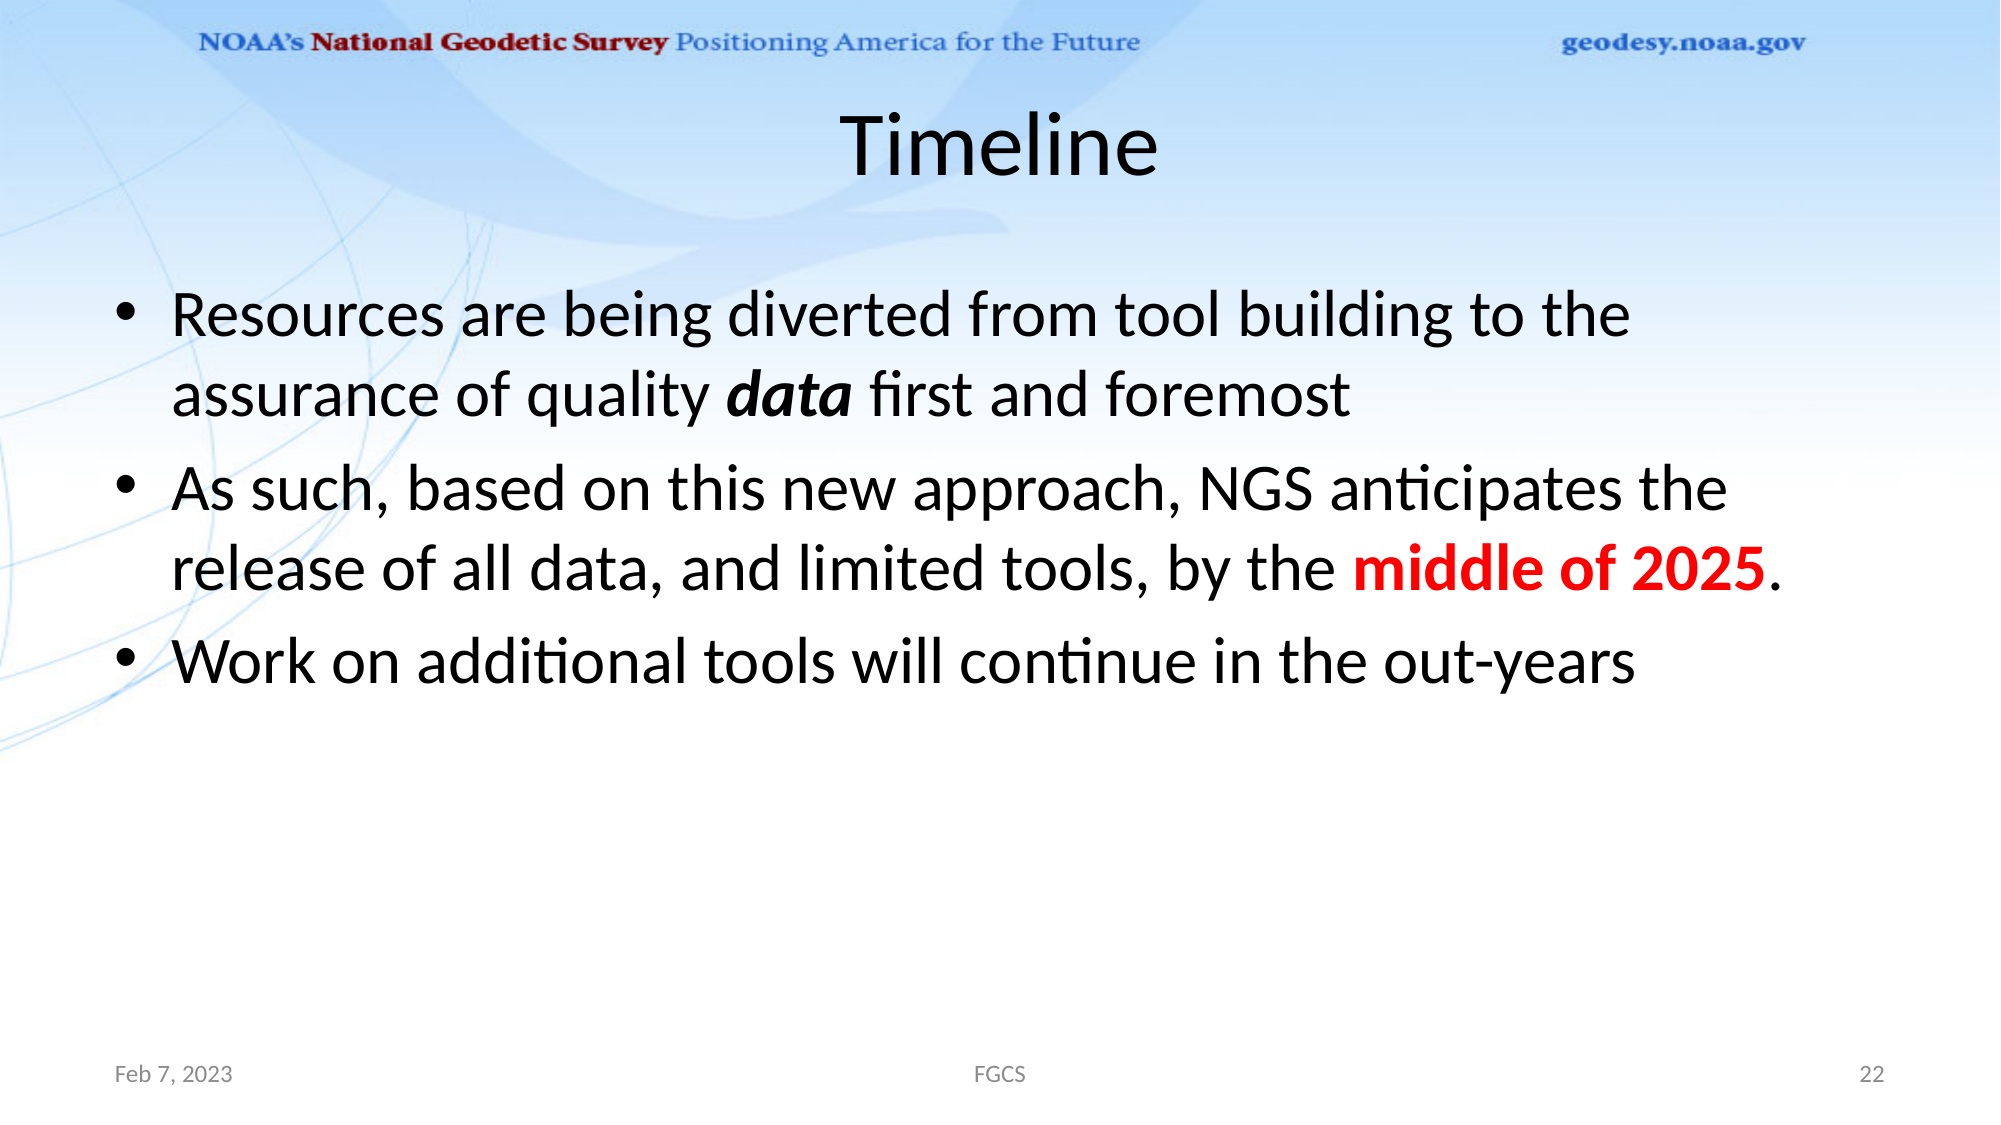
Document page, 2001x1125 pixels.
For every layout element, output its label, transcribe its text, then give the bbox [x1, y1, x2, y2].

slide_number 22 [1433, 1042, 1900, 1103]
title Timeline [99, 45, 1900, 233]
list Resources are being diverted from tool building to the assurance of quality data first and foremost As such, based on this new approach, NGS anticipates the release of all data, and limited tools, by the middle of 2025. Work on additional tools will continue in the out-years [99, 262, 1900, 1005]
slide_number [99, 1042, 567, 1103]
footer FGCS [683, 1042, 1317, 1103]
picture [0, 0, 2001, 1125]
